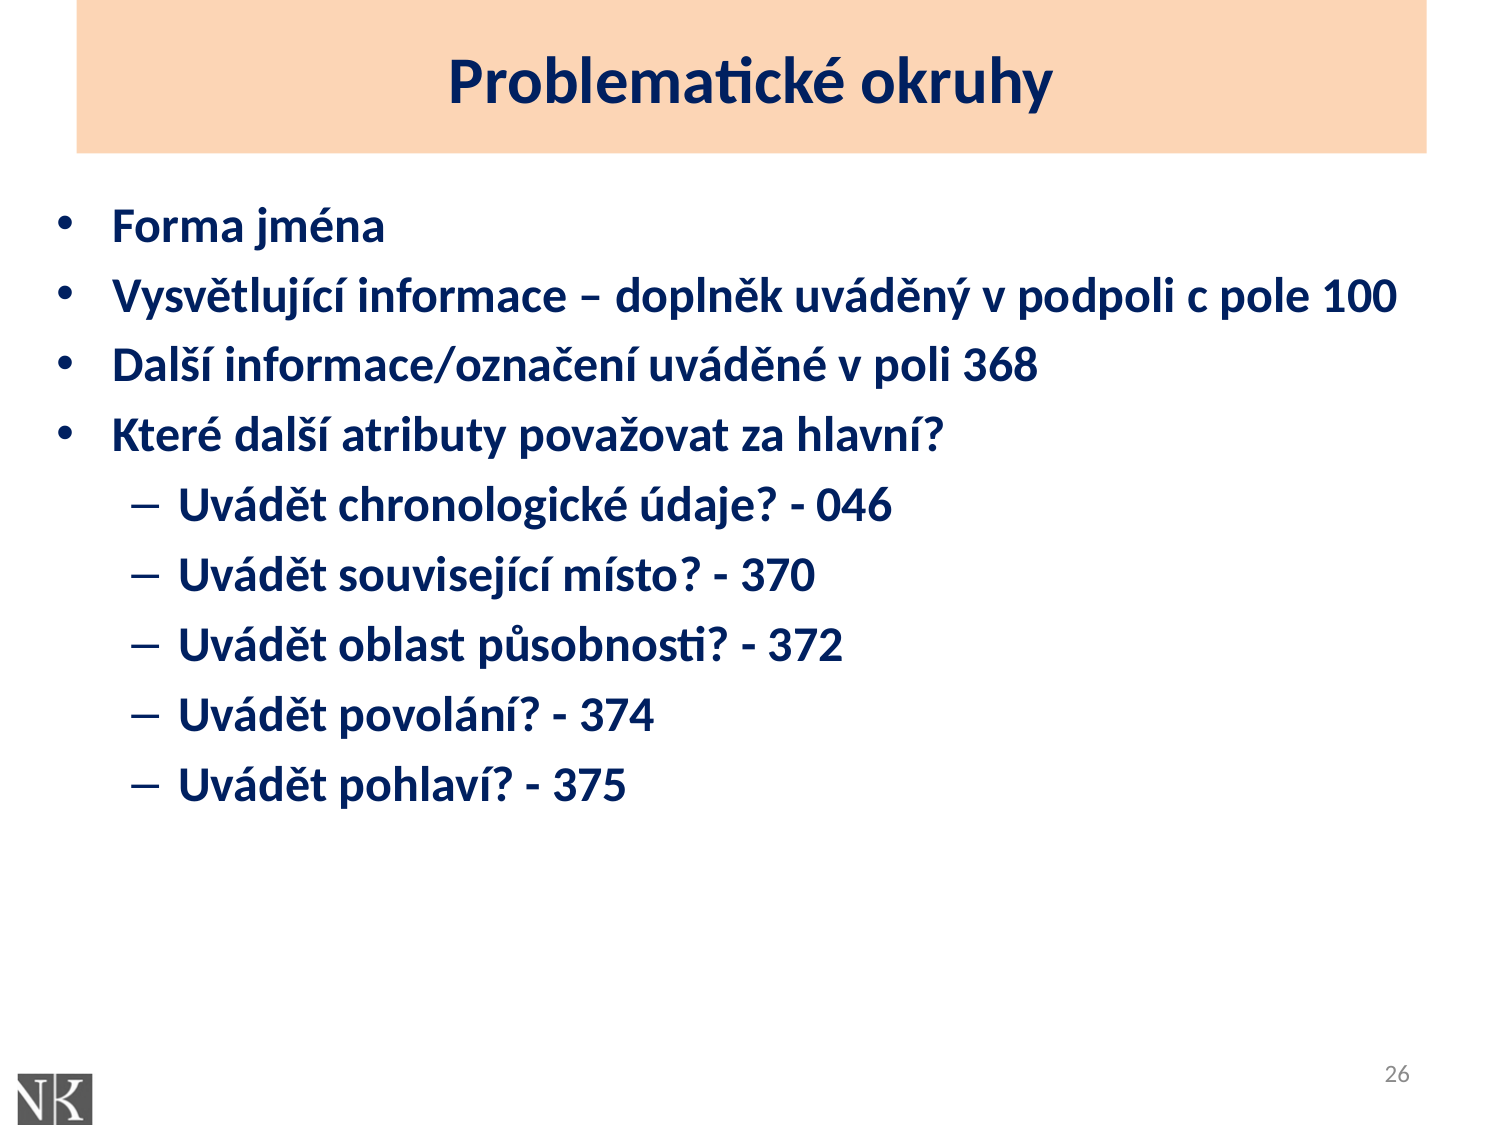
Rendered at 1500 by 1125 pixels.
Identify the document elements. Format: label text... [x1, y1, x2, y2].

picture [17, 1073, 96, 1125]
title Problematické okruhy [76, 0, 1427, 154]
slide_number 26 [1074, 1042, 1425, 1103]
list Forma jména Vysvětlující informace – doplněk uváděný v podpoli c pole 100 Další informace/označení uváděné v poli 368 Které další atributy považovat za hlavní? Uvádět chronologické údaje? - 046 Uvádět související místo? - 370 Uvádět oblast působnosti? - 372 Uvádět povolání? - 374 Uvádět pohlaví? - 375 [41, 184, 1425, 1059]
